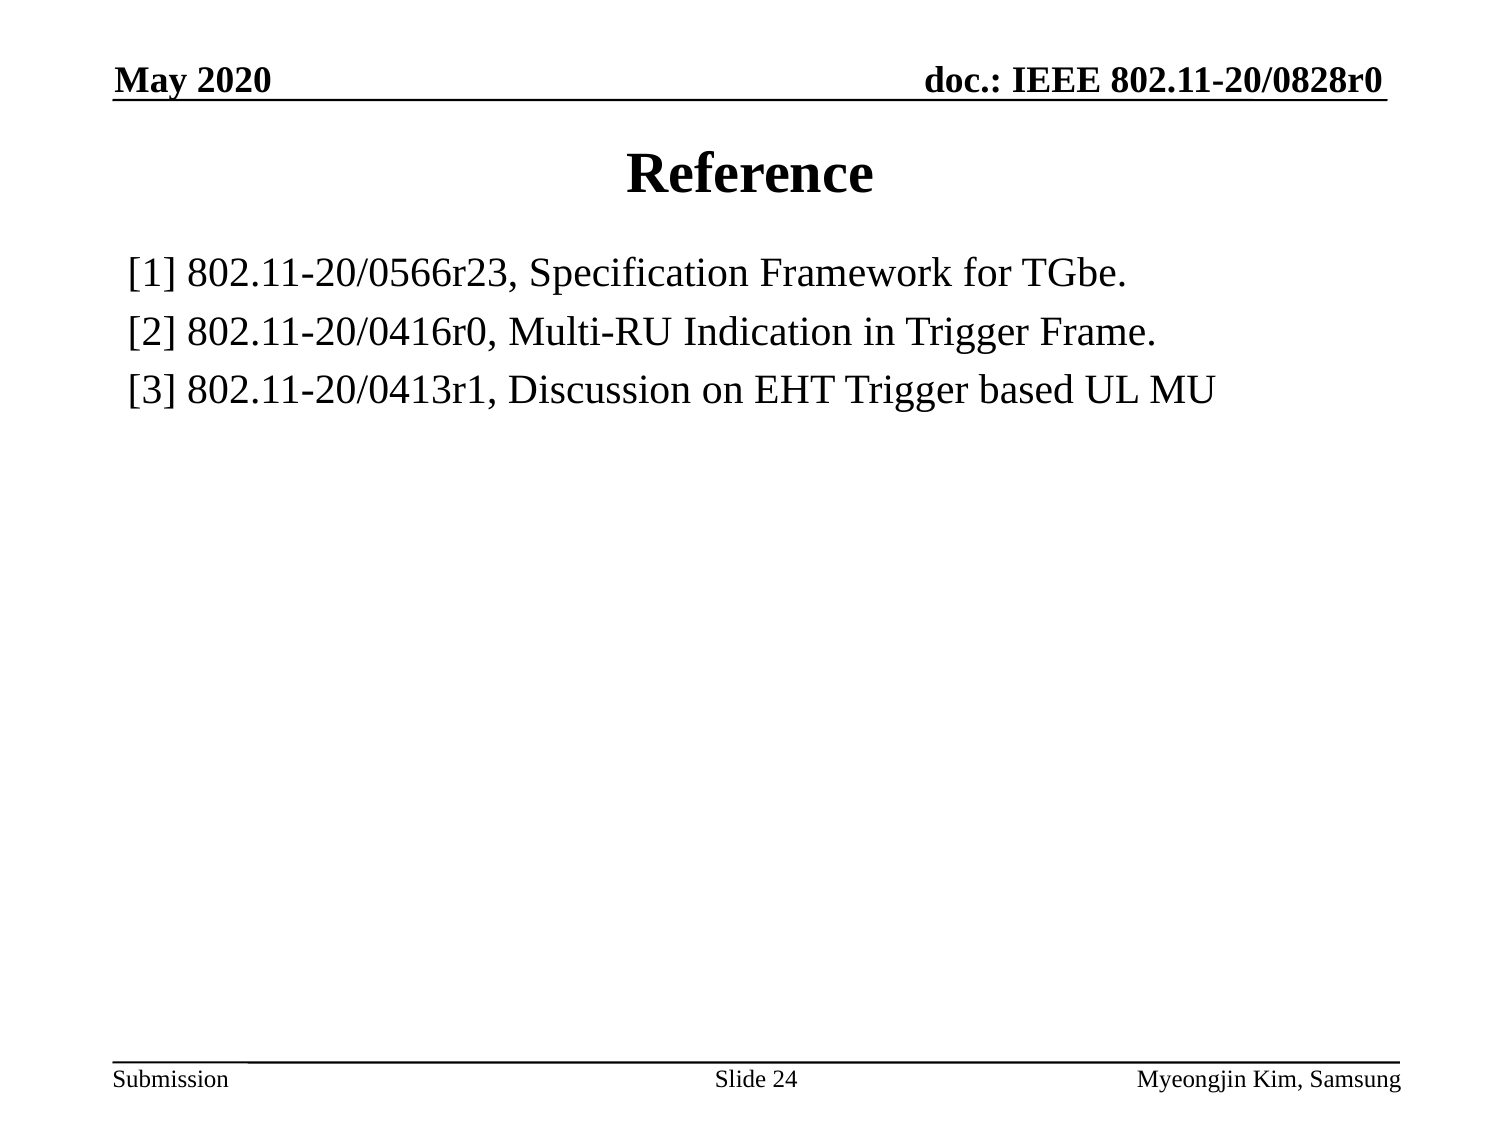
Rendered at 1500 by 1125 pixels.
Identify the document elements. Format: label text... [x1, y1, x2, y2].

list [1] 802.11-20/0566r23, Specification Framework for TGbe. [2] 802.11-20/0416r0, Multi-RU Indication in Trigger Frame. [3] 802.11-20/0413r1, Discussion on EHT Trigger based UL MU [112, 237, 1388, 1001]
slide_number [114, 54, 309, 101]
footer Myeongjin Kim, Samsung [1130, 1061, 1402, 1093]
slide_number Slide 24 [712, 1061, 800, 1093]
title Reference [112, 112, 1388, 226]
